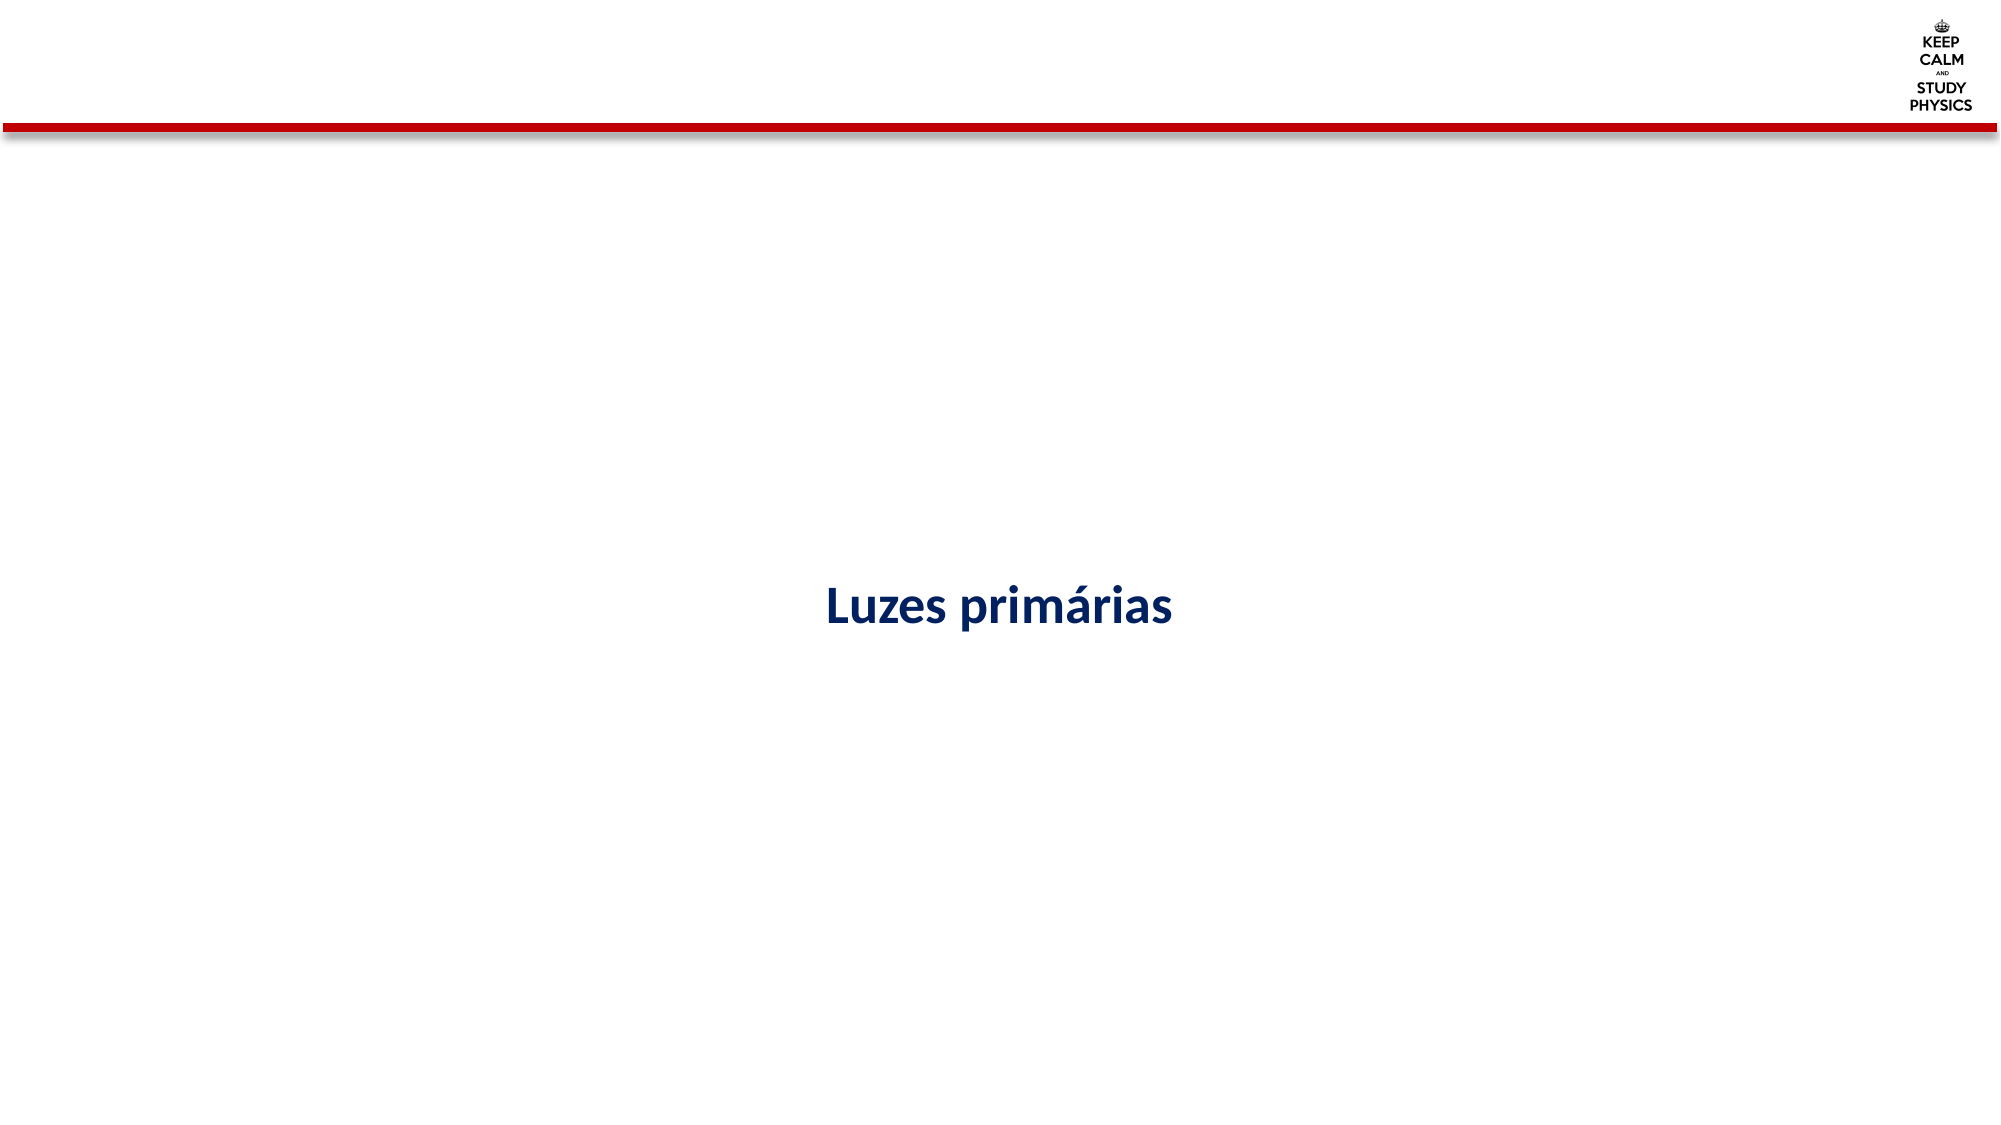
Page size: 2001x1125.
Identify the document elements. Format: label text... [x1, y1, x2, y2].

text_box Luzes primárias [772, 562, 1227, 643]
picture [1902, 18, 1984, 114]
